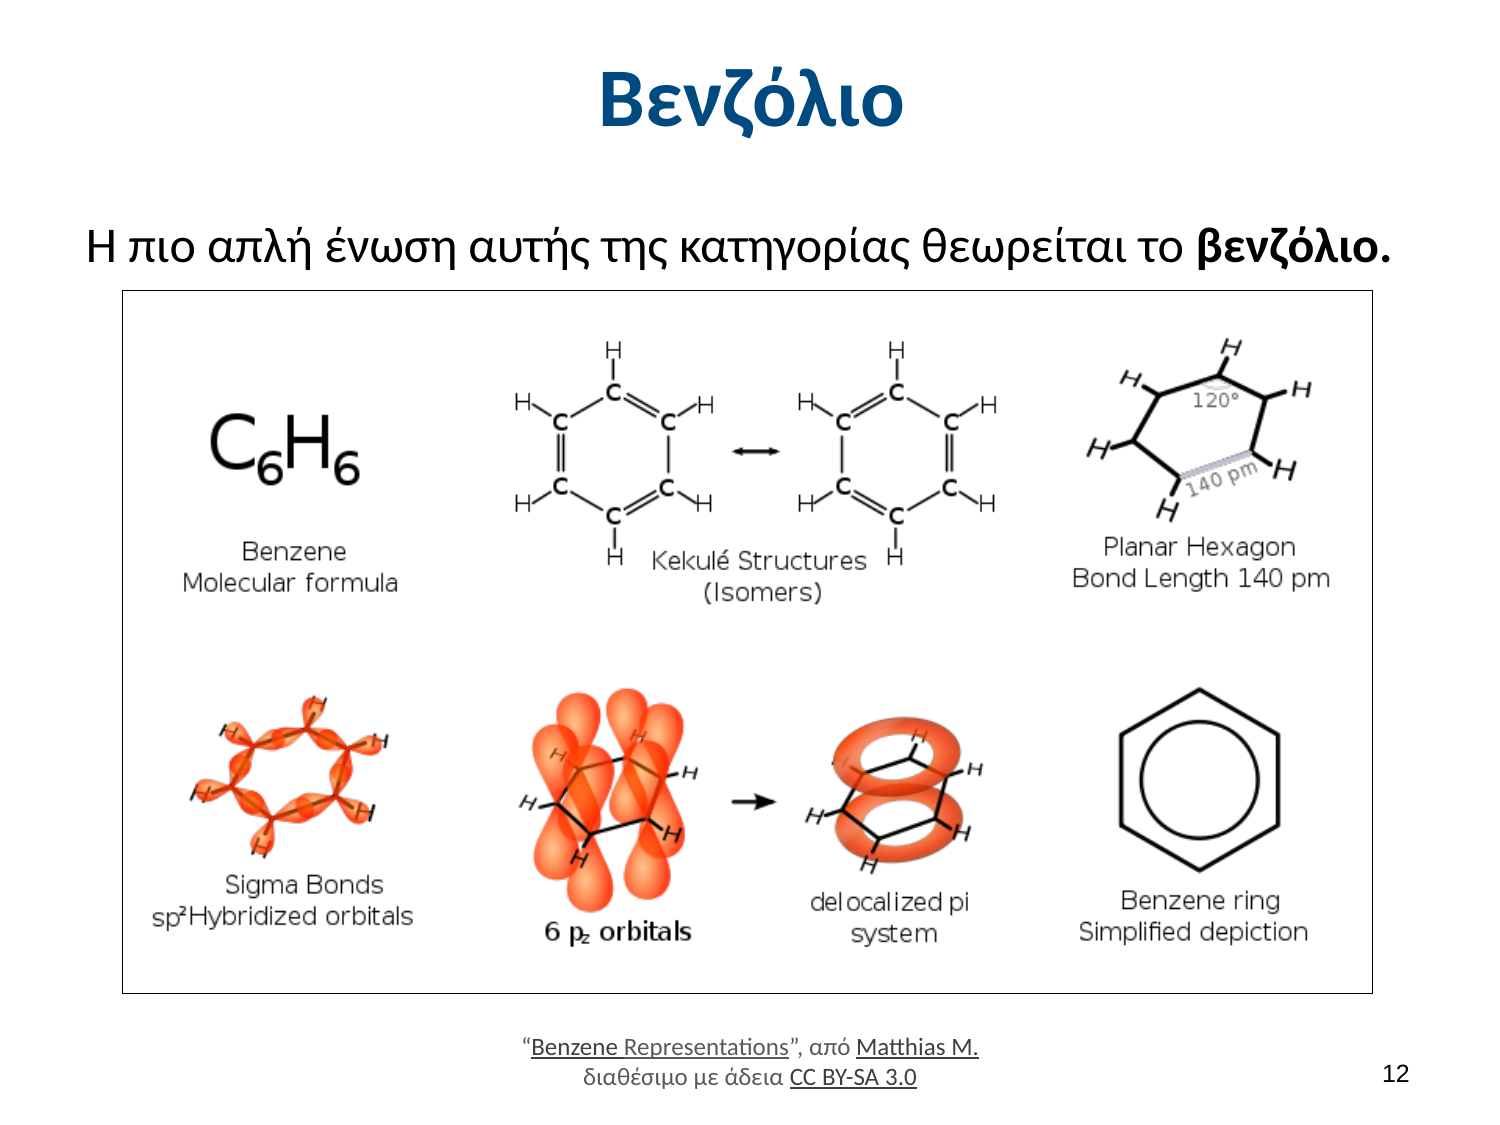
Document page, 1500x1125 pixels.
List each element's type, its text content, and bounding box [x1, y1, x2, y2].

title Βενζόλιο [76, 19, 1427, 169]
text_box “Benzene Representations”, από Matthias M. διαθέσιμο με άδεια CC BY-SA 3.0 [476, 1023, 1024, 1098]
list Η πιο απλή ένωση αυτής της κατηγορίας θεωρείται το βενζόλιο. [70, 196, 1430, 362]
picture [121, 290, 1373, 995]
slide_number 11 [1074, 1042, 1425, 1103]
